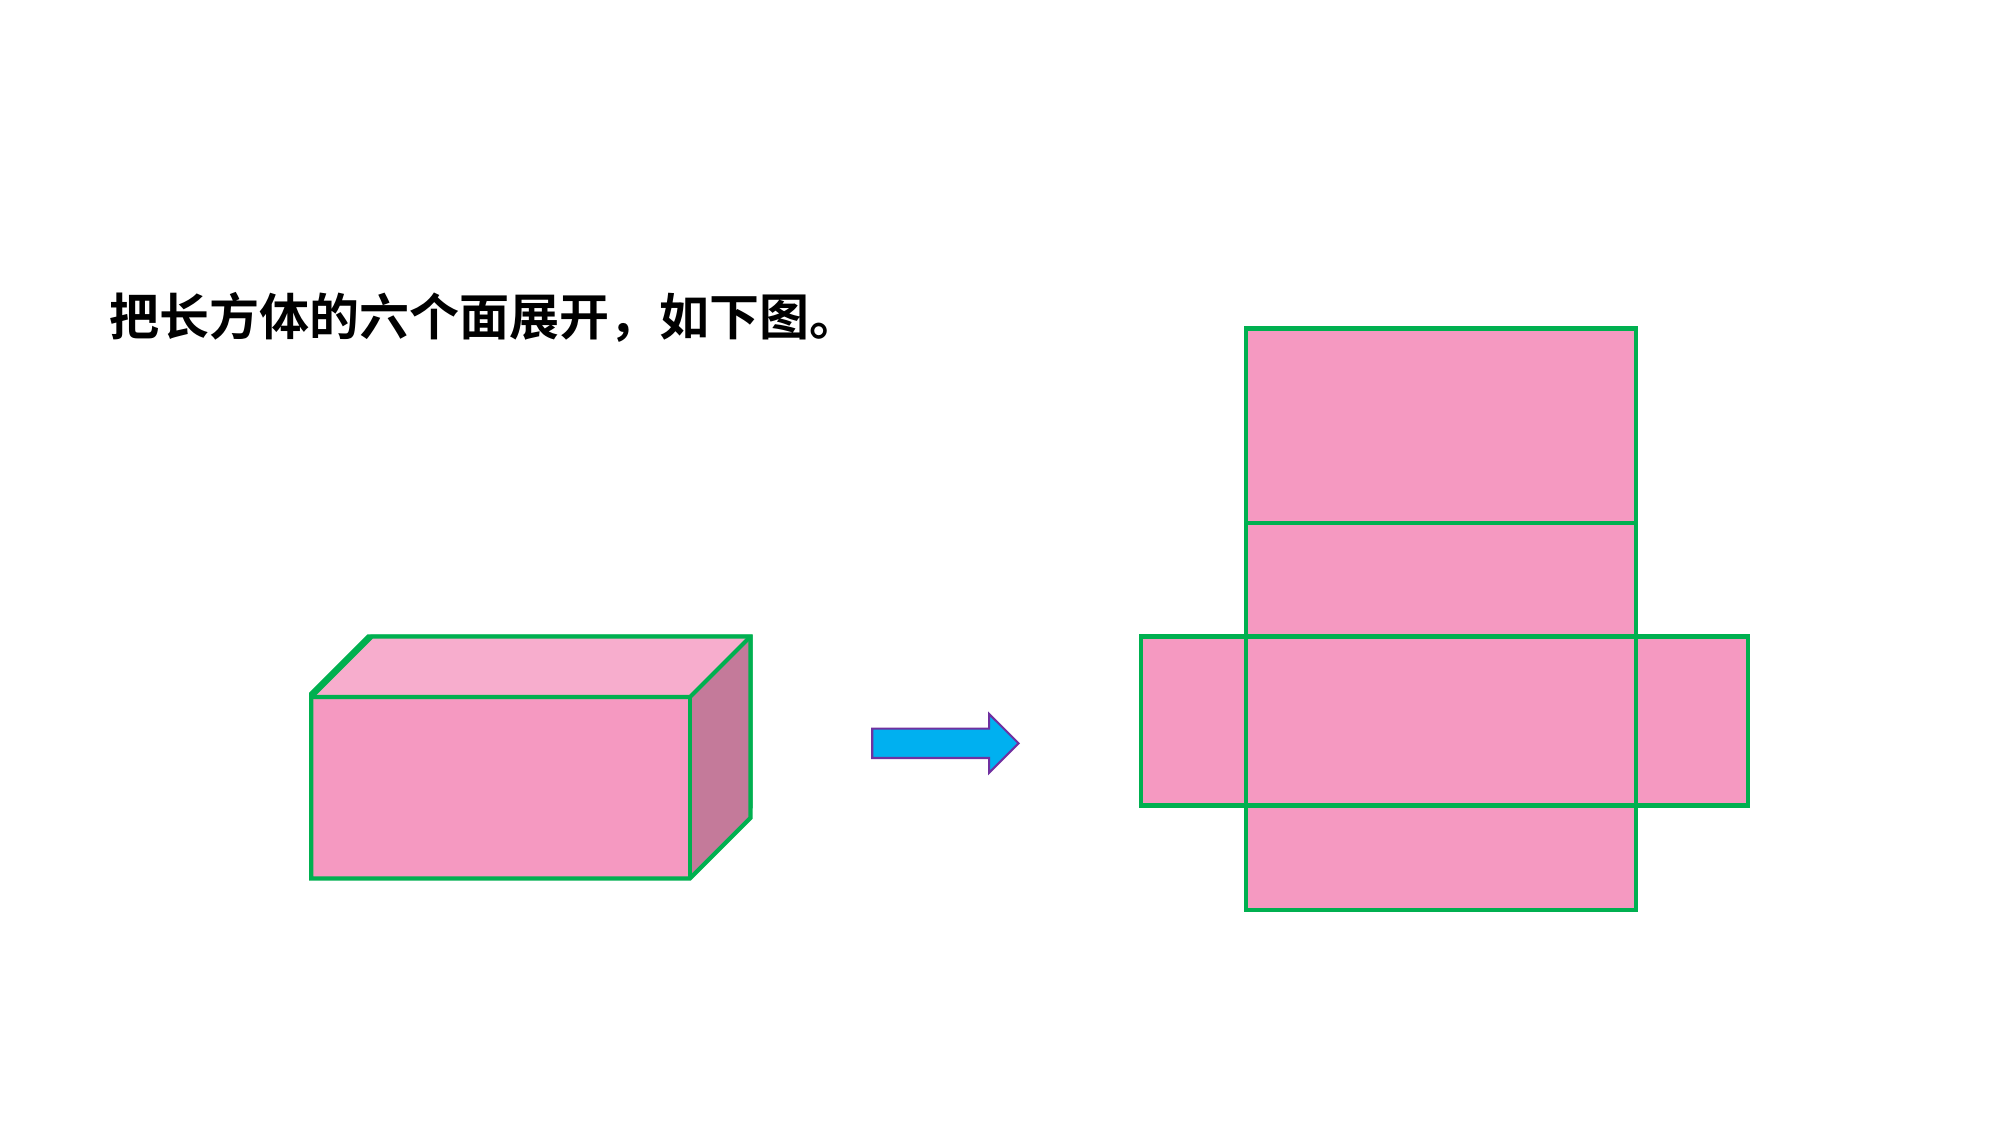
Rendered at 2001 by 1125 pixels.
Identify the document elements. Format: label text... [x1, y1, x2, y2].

text_box [1635, 636, 1749, 807]
text_box [1247, 639, 1635, 805]
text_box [1245, 328, 1637, 637]
text_box [1140, 636, 1247, 807]
text_box [1245, 805, 1637, 911]
text_box [871, 711, 1021, 776]
text_box [311, 636, 751, 879]
text_box 把长方体的六个面展开，如下图。 [94, 259, 1281, 397]
